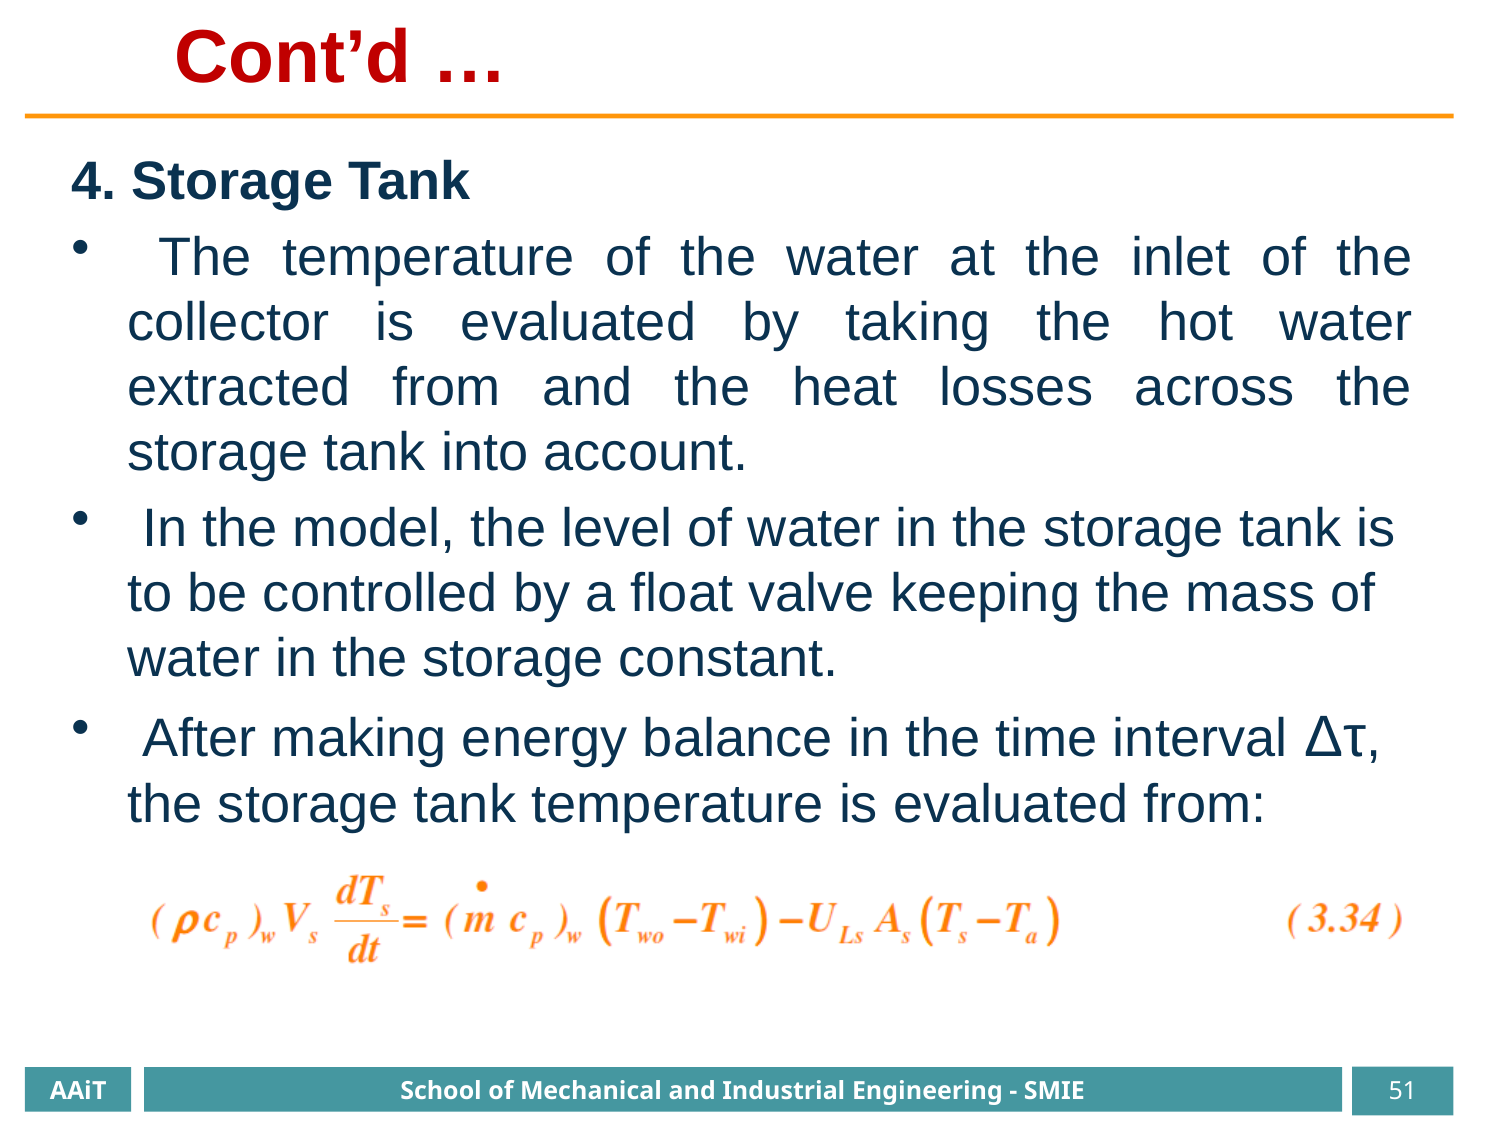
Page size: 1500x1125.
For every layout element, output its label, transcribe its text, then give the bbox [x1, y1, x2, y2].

list 4. Storage Tank The temperature of the water at the inlet of the collector is evaluated by taking the hot water extracted from and the heat losses across the storage tank into account. In the model, the level of water in the storage tank is to be controlled by a float valve keeping the mass of water in the storage constant. After making energy balance in the time interval Δτ, the storage tank temperature is evaluated from: [56, 138, 1429, 881]
text_box Cont’d … [159, 0, 523, 105]
picture [144, 860, 1419, 987]
